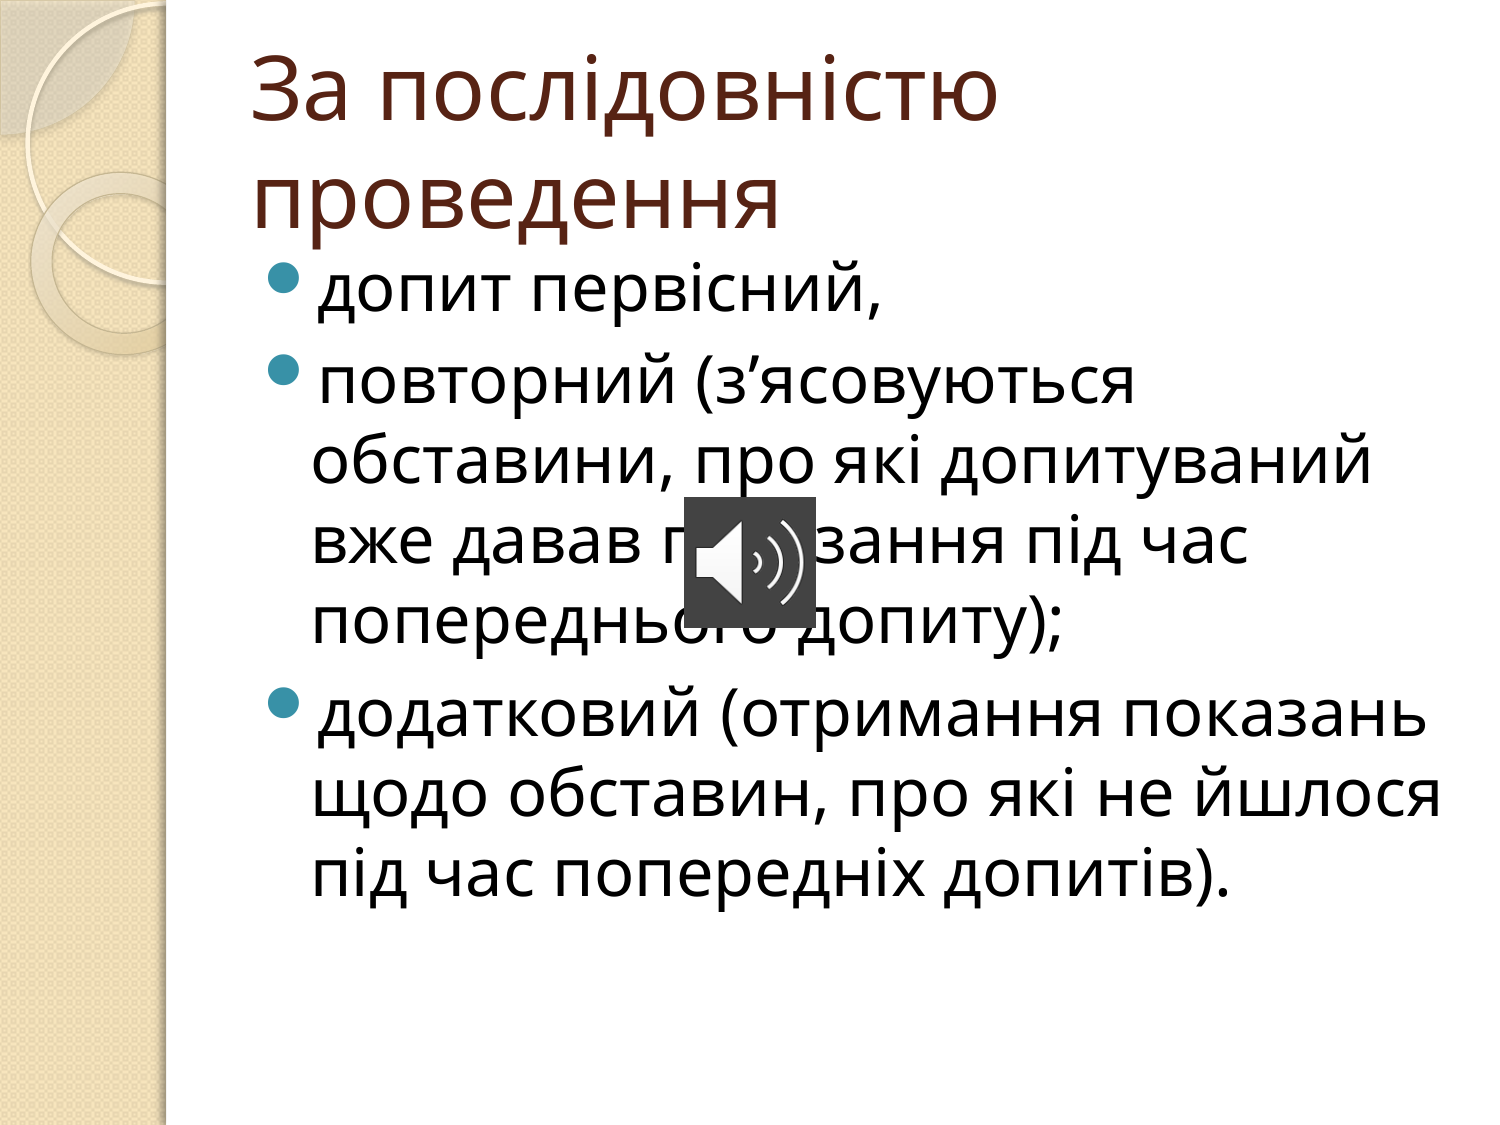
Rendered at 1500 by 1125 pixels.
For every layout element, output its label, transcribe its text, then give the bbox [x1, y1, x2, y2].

picture [683, 495, 817, 630]
list допит первісний, повторний (з’ясовуються обставини, про які допитуваний вже давав показання під час попереднього допиту); додатковий (отримання показань щодо обставин, про які не йшлося під час попередніх допитів). [235, 237, 1466, 1025]
title За послідовністю проведення [235, 45, 1466, 233]
